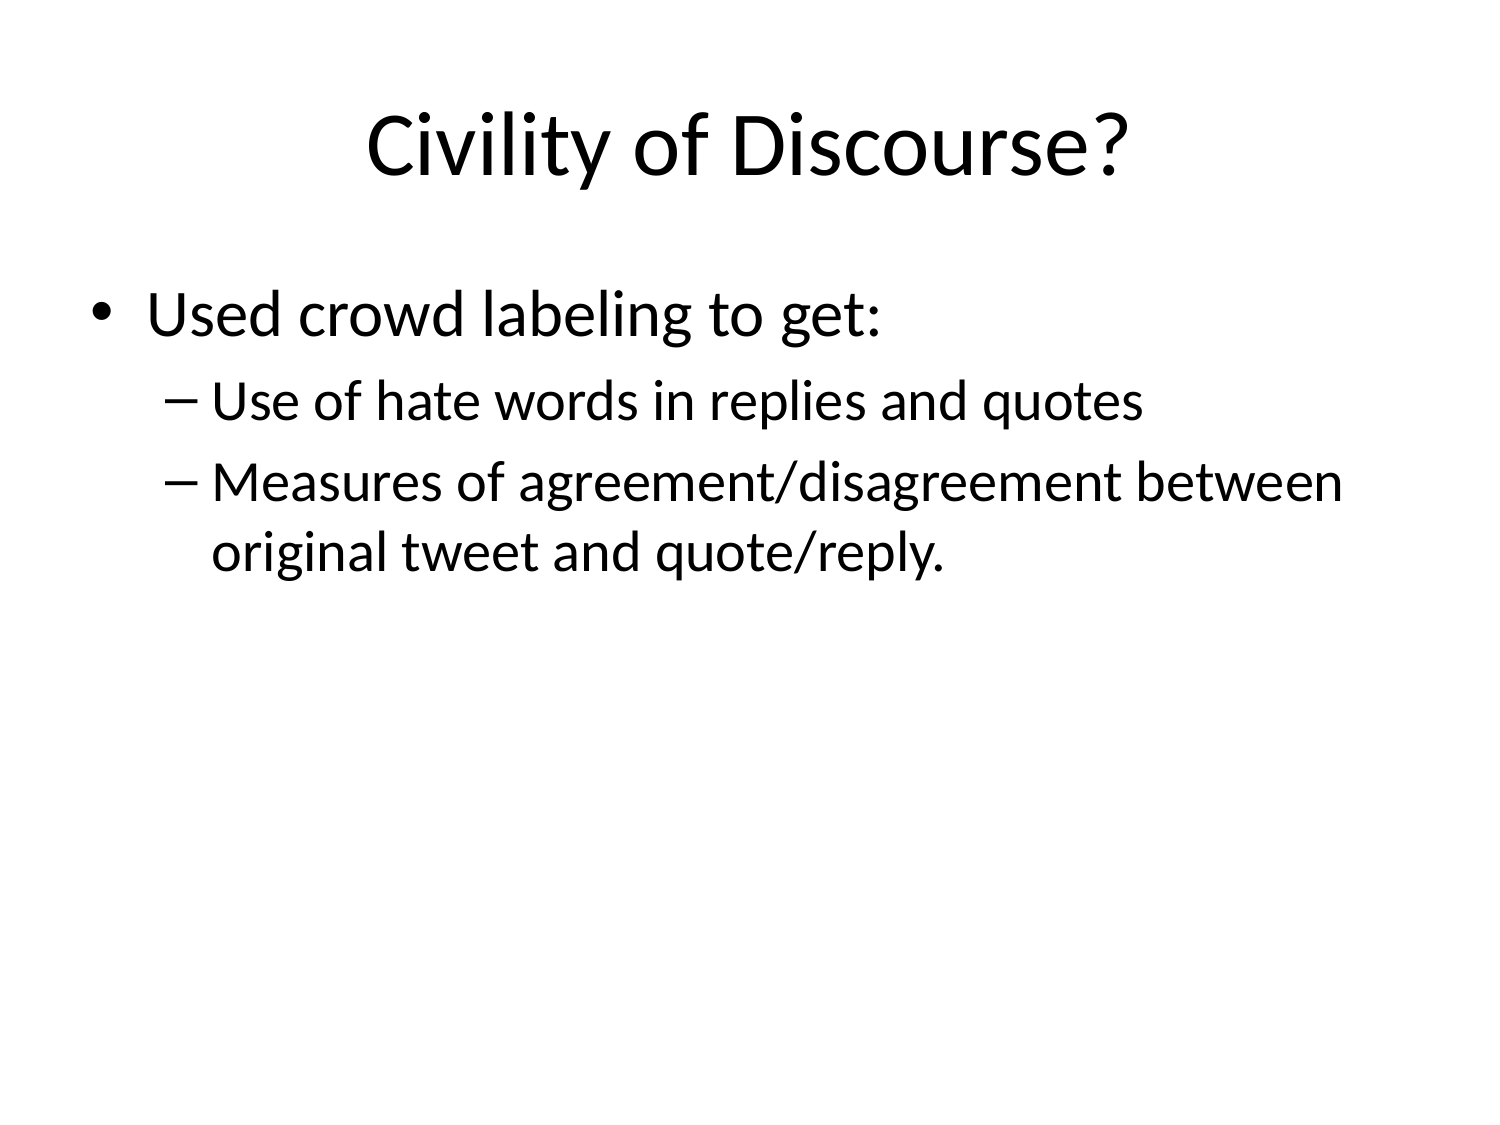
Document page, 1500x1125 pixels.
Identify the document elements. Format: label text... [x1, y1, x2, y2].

list Used crowd labeling to get: Use of hate words in replies and quotes Measures of agreement/disagreement between original tweet and quote/reply. [75, 262, 1425, 1005]
title Civility of Discourse? [75, 45, 1425, 233]
